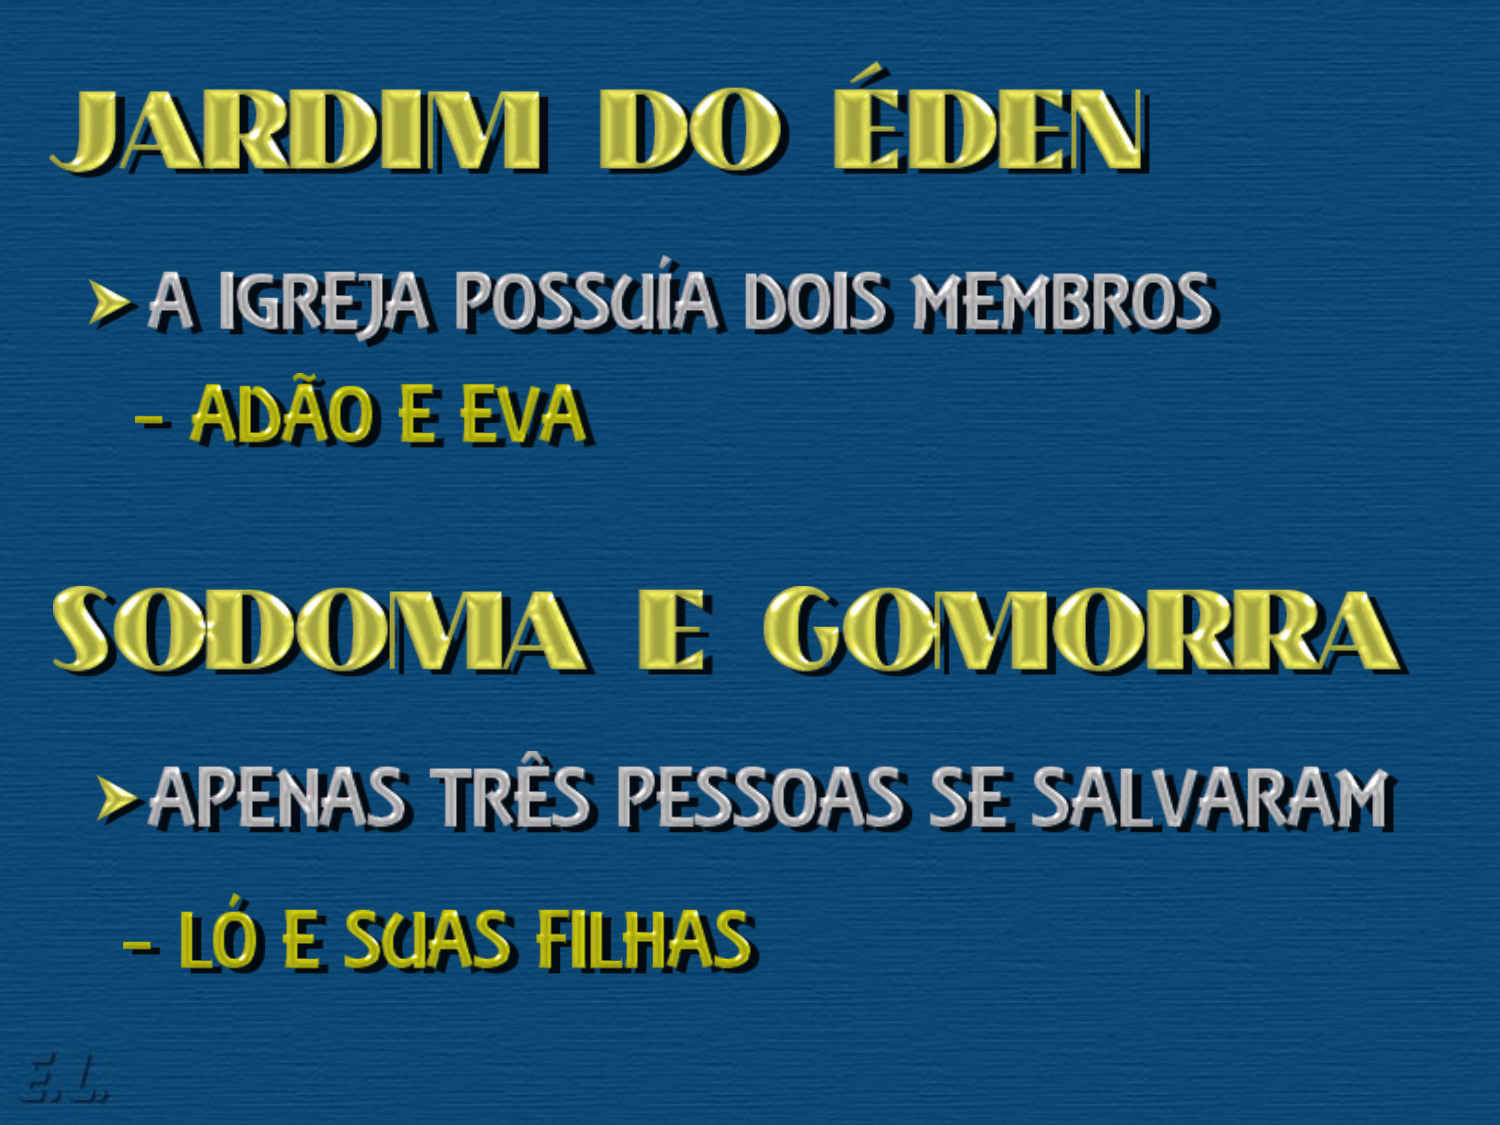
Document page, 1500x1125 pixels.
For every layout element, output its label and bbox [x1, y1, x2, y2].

text_box [88, 255, 1223, 350]
picture [0, 0, 1500, 1125]
text_box [96, 751, 1400, 835]
